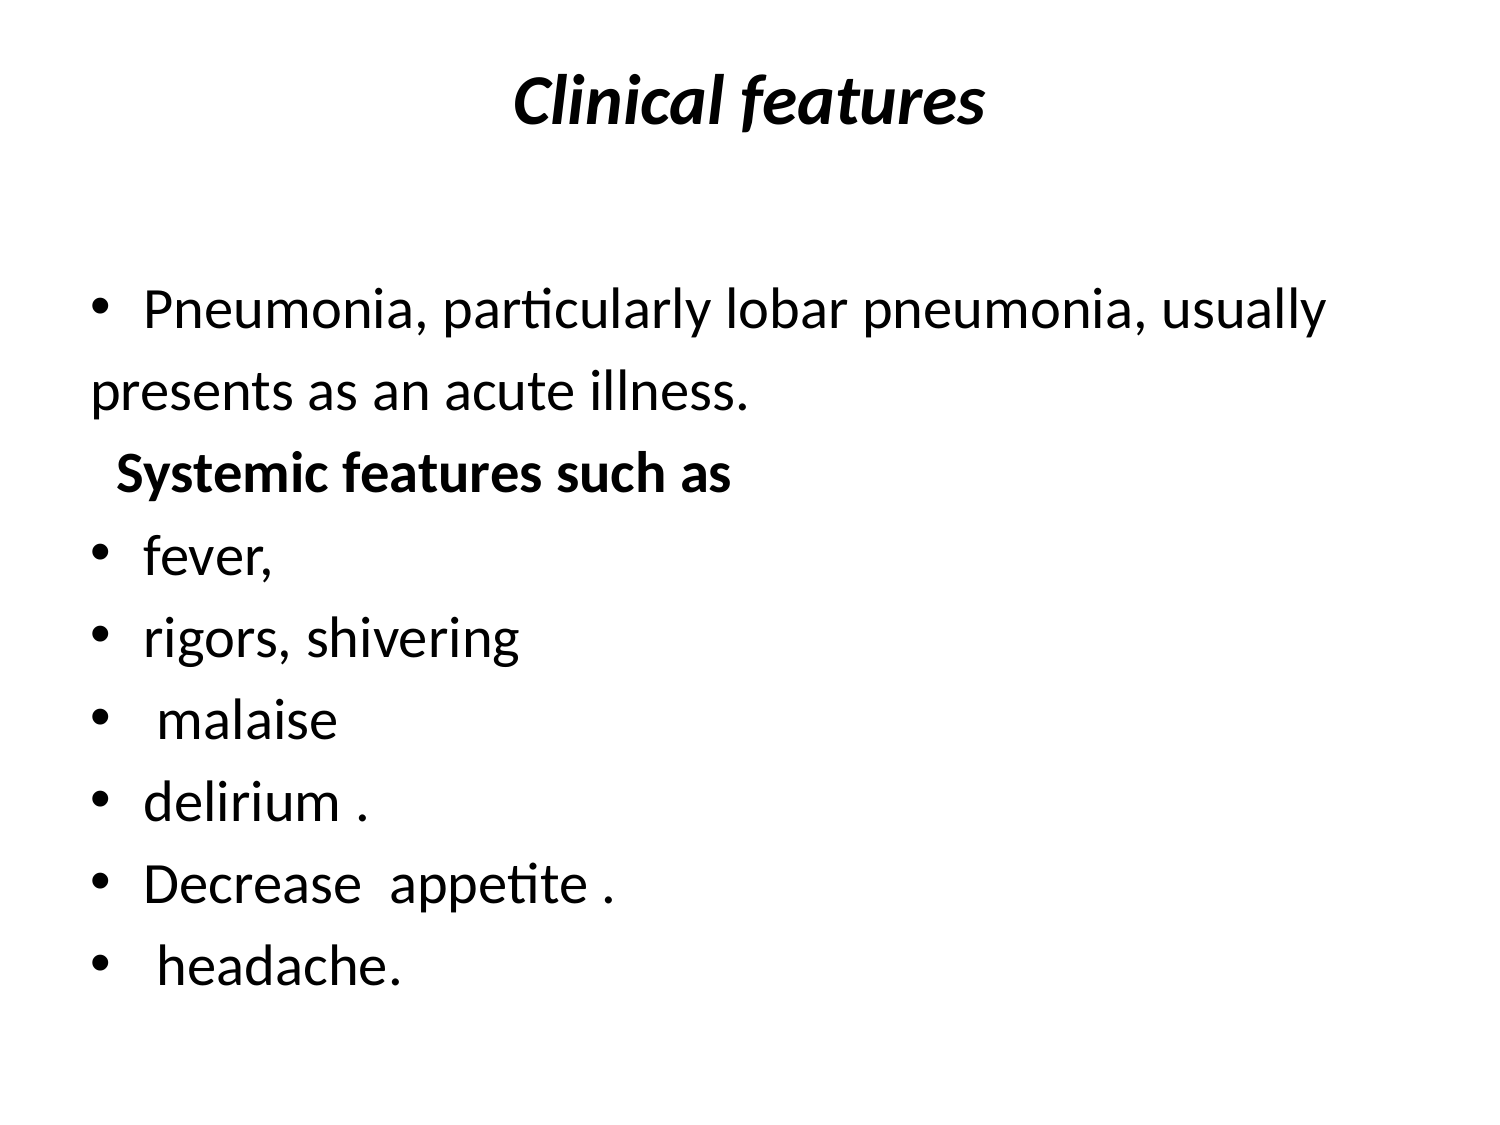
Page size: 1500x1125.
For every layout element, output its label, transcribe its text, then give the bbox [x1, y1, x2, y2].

title Clinical features [75, 45, 1425, 233]
list Pneumonia, particularly lobar pneumonia, usually presents as an acute illness. Systemic features such as fever, rigors, shivering malaise delirium . Decrease appetite . headache. [75, 262, 1425, 1005]
